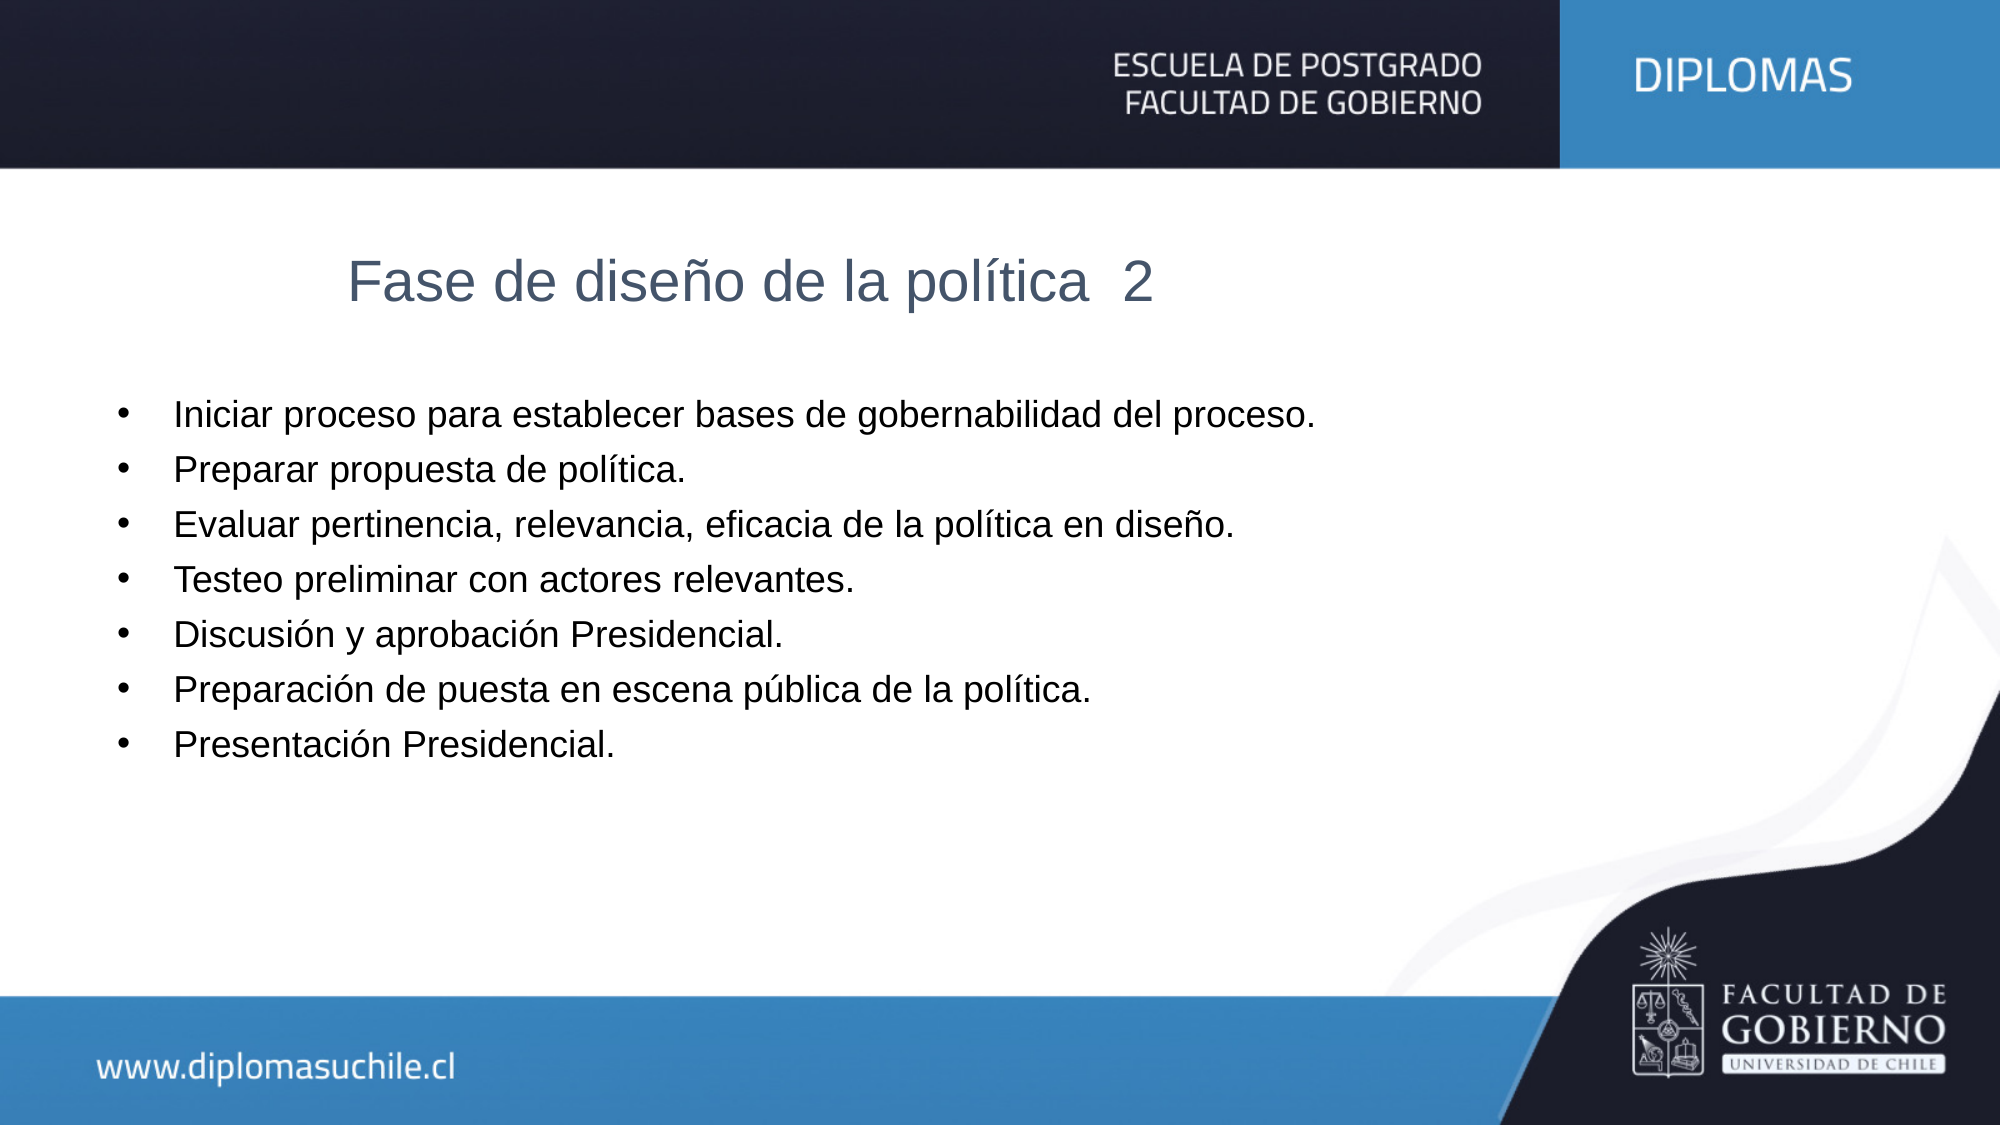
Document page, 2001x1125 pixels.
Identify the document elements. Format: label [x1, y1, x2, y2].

list [0, 0, 2000, 1125]
